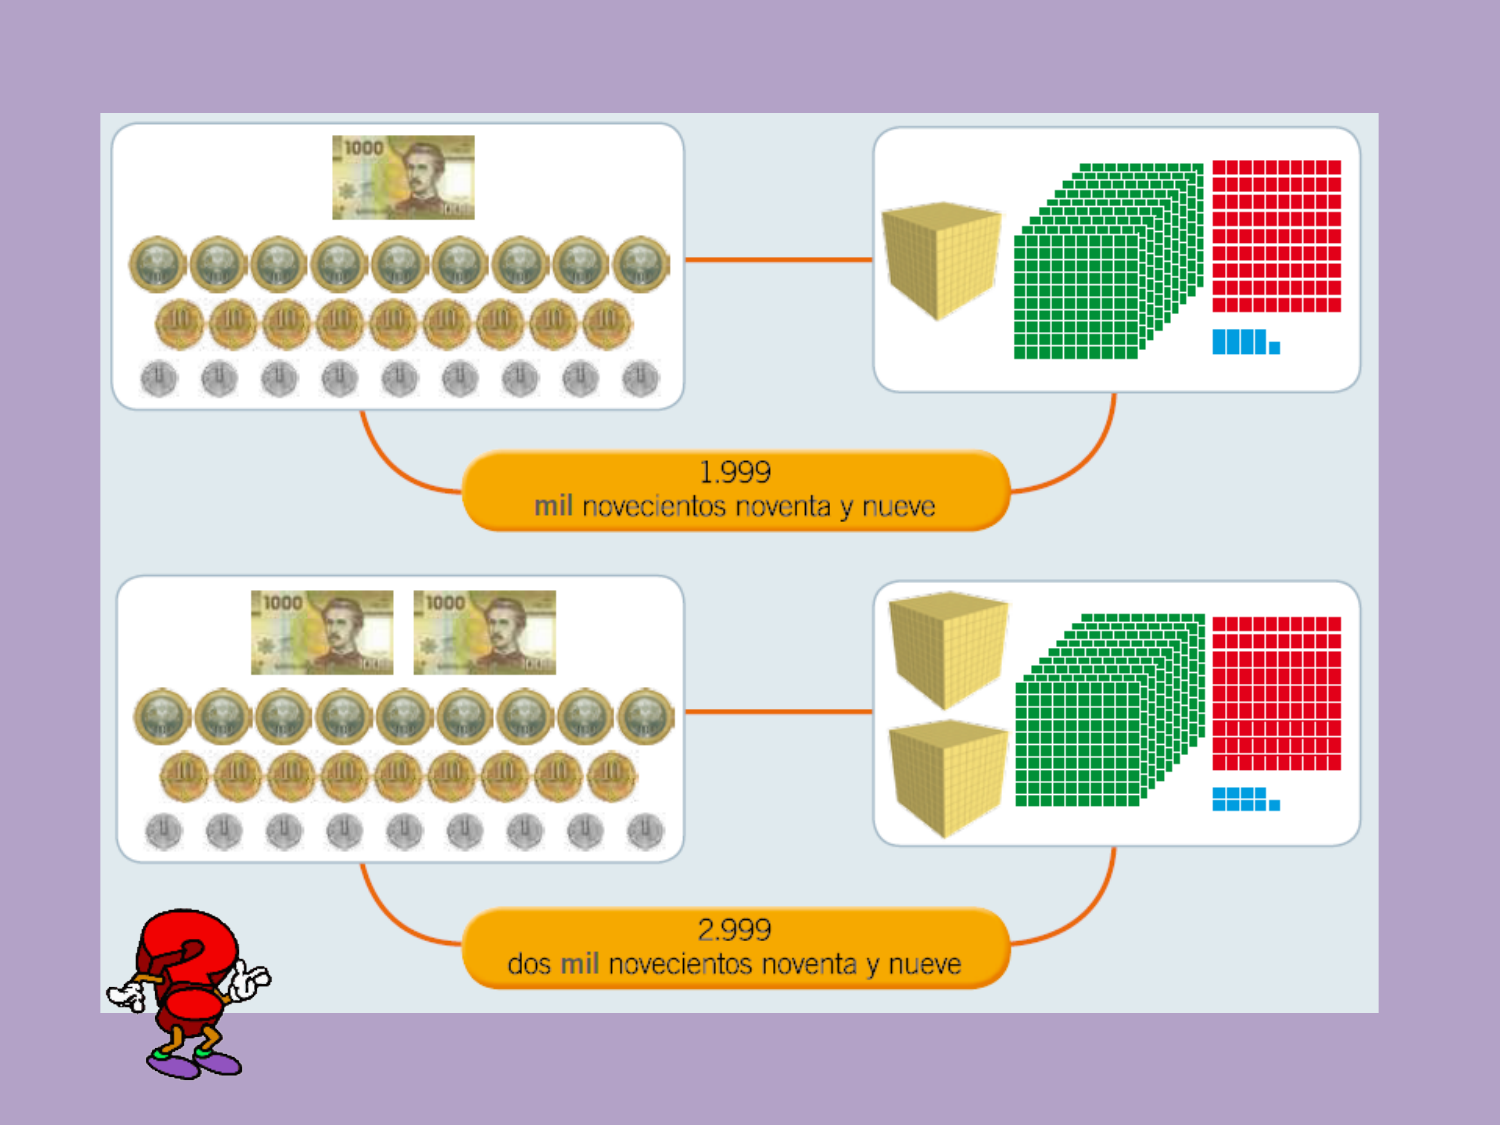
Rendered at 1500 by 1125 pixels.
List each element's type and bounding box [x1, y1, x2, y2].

picture [100, 113, 1379, 1088]
